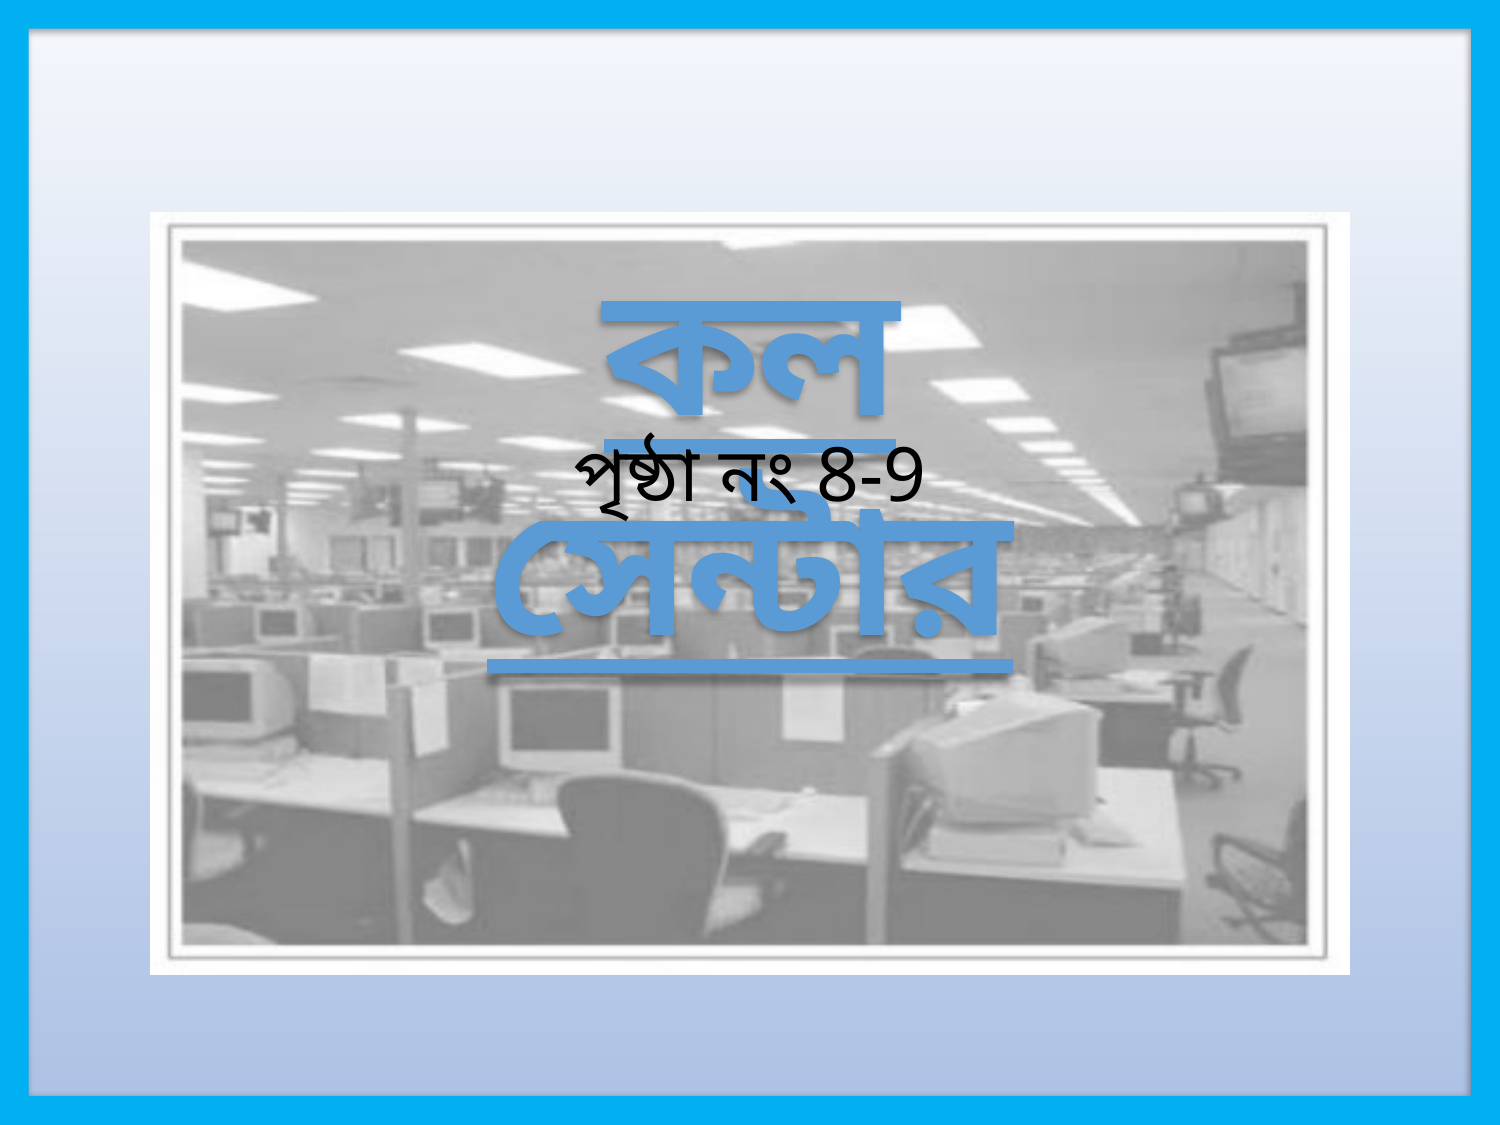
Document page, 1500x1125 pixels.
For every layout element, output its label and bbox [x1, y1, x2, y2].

picture [149, 212, 1350, 975]
